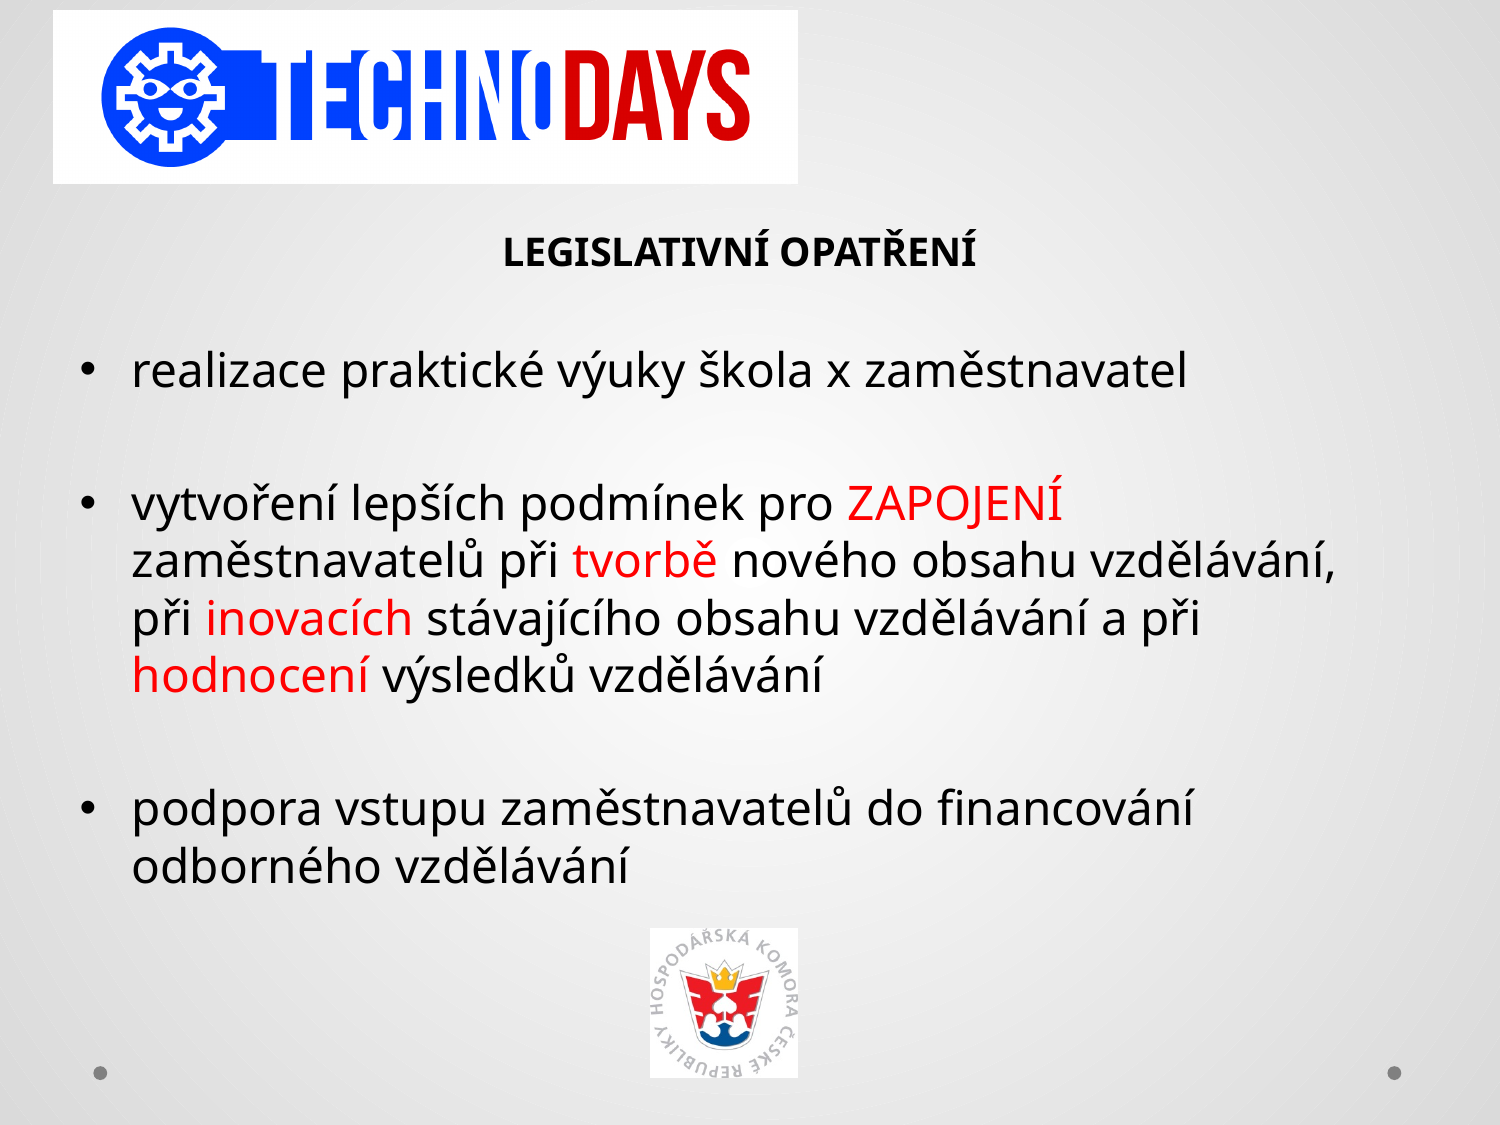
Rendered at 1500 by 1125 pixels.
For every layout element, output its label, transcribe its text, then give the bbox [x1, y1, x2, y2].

picture [52, 10, 798, 184]
picture [650, 928, 798, 1078]
list LEGISLATIVNÍ OPATŘENÍ realizace praktické výuky škola x zaměstnavatel vytvoření lepších podmínek pro ZAPOJENÍ zaměstnavatelů při tvorbě nového obsahu vzdělávání, při inovacích stávajícího obsahu vzdělávání a při hodnocení výsledků vzdělávání podpora vstupu zaměstnavatelů do financování odborného vzdělávání [64, 219, 1415, 963]
